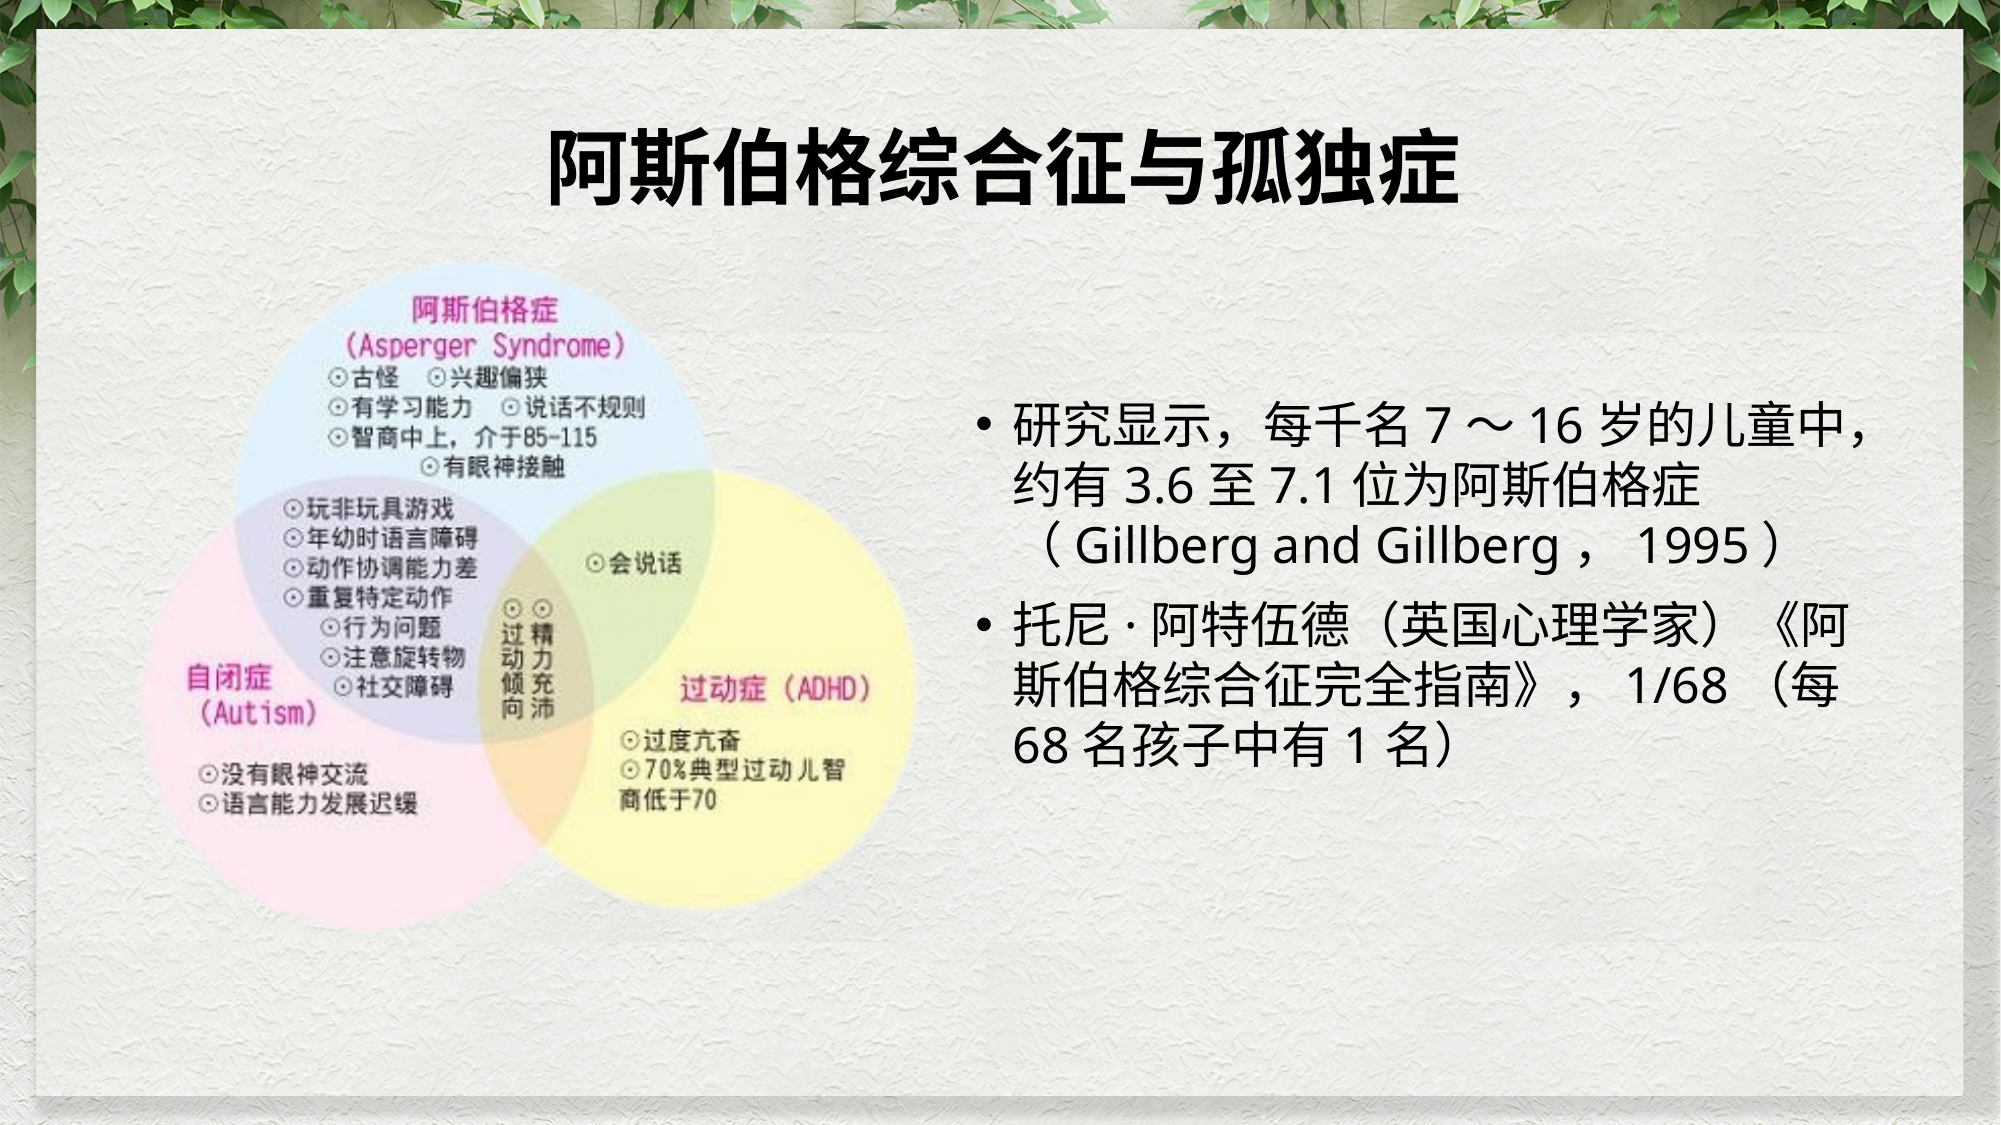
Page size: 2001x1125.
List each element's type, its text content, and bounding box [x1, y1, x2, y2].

text_box 研究显示，每千名7～16岁的儿童中，约有3.6至7.1位为阿斯伯格症（Gillberg and Gillberg，1995） 托尼·阿特伍德（英国心理学家）《阿斯伯格综合征完全指南》，1/68（每68名孩子中有1名） [960, 355, 1884, 833]
text_box 阿斯伯格综合征与孤独症 [440, 107, 1565, 246]
picture [0, 0, 2000, 1125]
